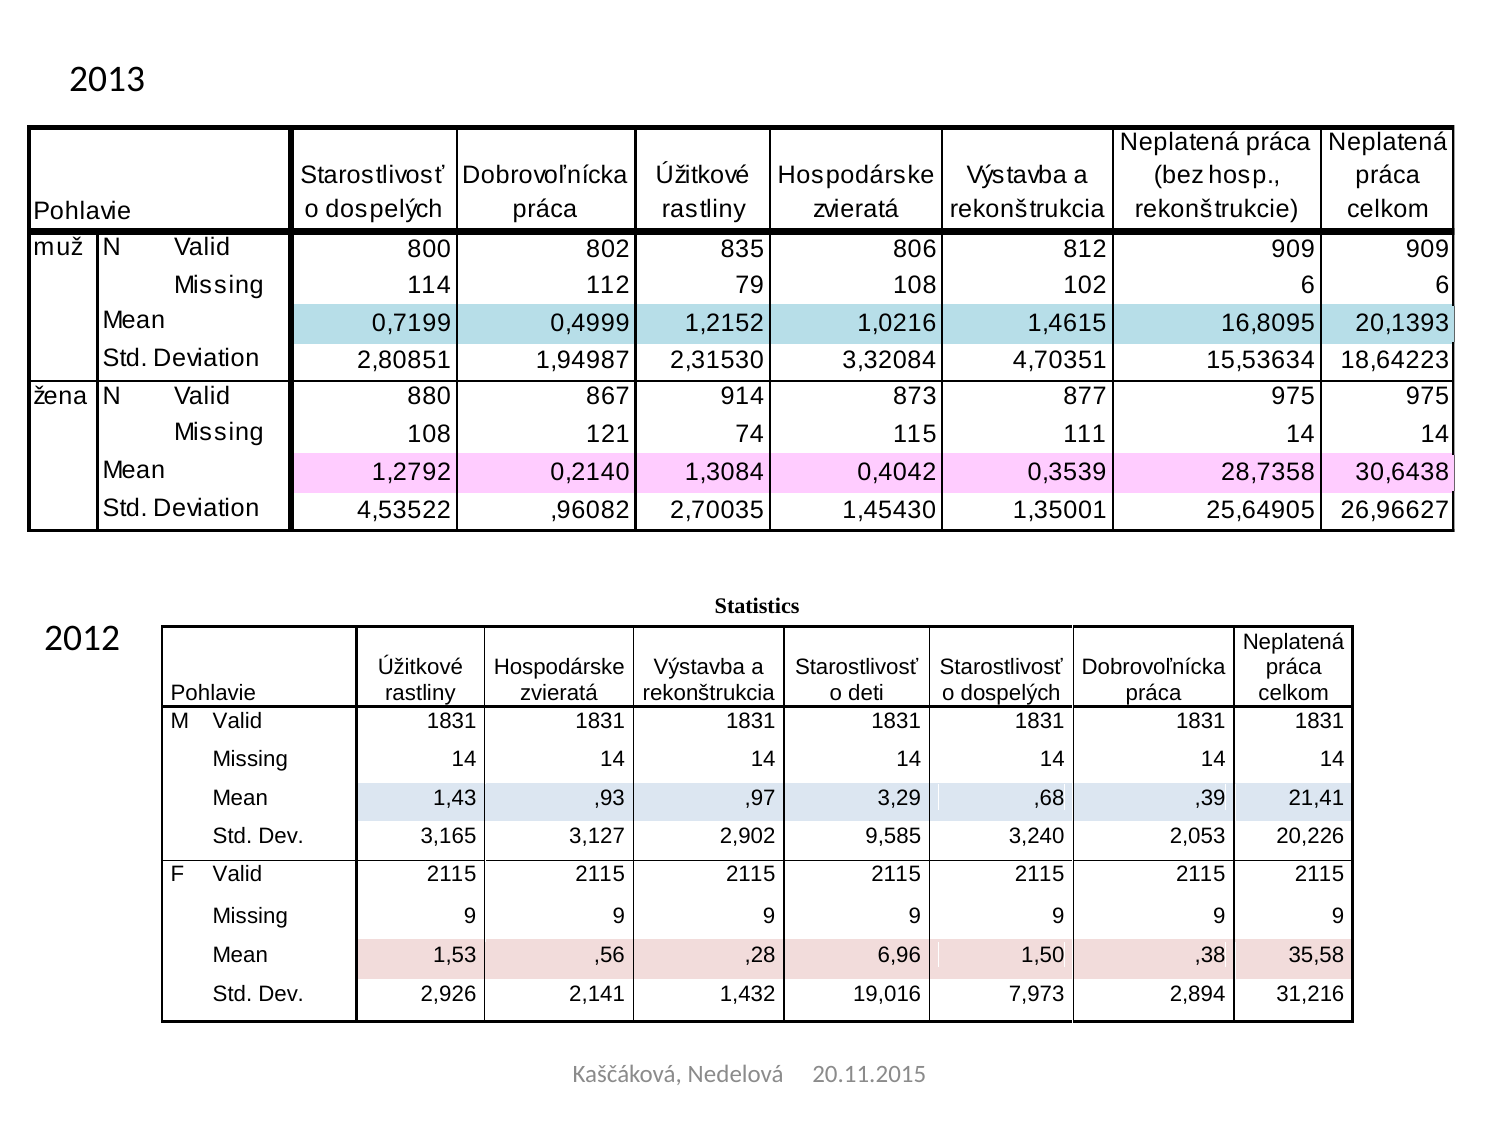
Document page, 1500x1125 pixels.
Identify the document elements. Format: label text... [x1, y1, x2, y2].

text_box 2012 [29, 605, 148, 666]
picture [153, 585, 1365, 1057]
text_box 2013 [29, 47, 185, 123]
footer Kaščáková, Nedelová 20.11.2015 [512, 1065, 988, 1103]
picture [26, 125, 1457, 534]
